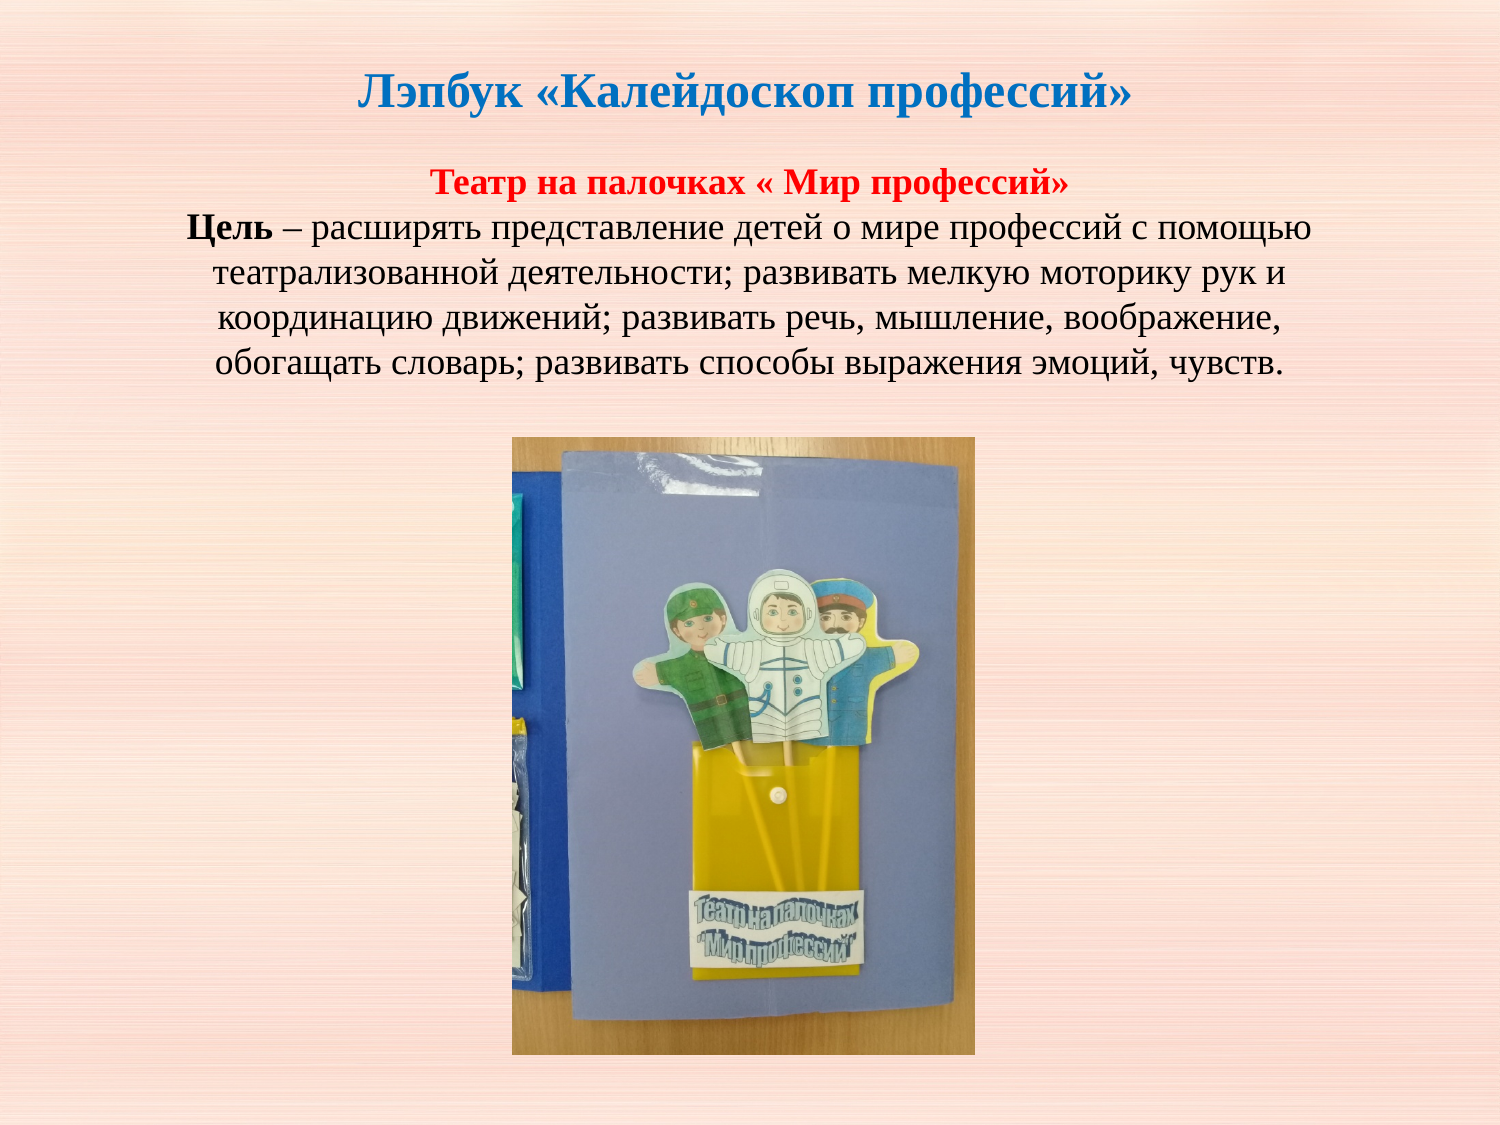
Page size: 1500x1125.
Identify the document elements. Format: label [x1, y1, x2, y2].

list [0, 0, 1500, 1125]
picture [512, 437, 976, 1055]
